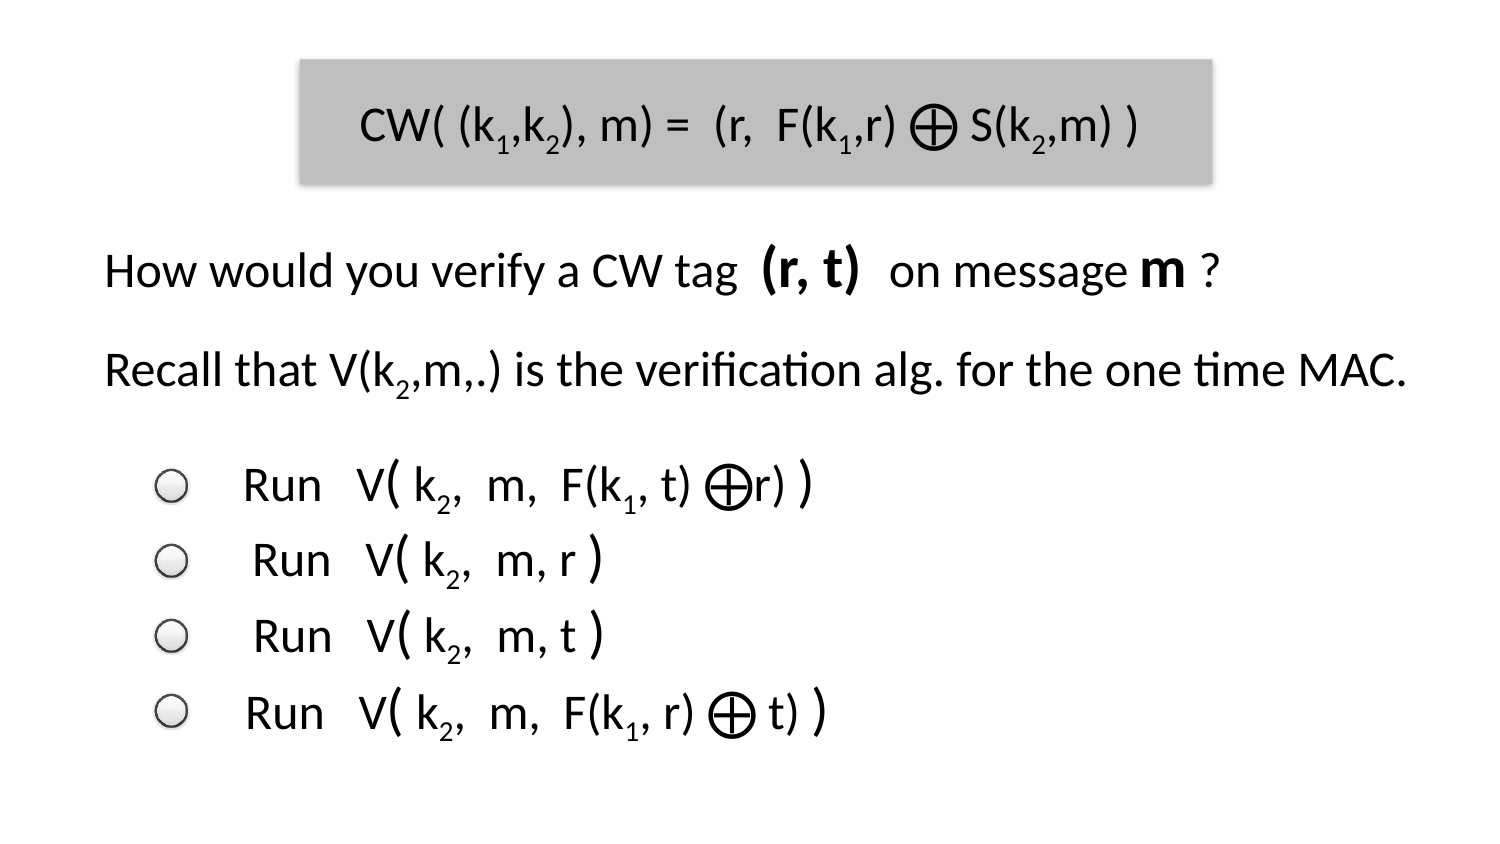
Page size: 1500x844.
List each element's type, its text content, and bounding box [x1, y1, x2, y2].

picture [150, 464, 192, 507]
text_box Run V( k2, m, F(k1, t) ⨁r) ) [228, 436, 842, 528]
picture [150, 539, 192, 582]
text_box [299, 59, 1213, 185]
text_box How would you verify a CW tag (r, t) on message m ? Recall that V(k2,m,.) is the verification alg. for the one time MAC. [89, 221, 1435, 413]
picture [150, 614, 192, 657]
text_box Run V( k2, m, t ) [238, 586, 633, 678]
text_box Run V( k2, m, r ) [237, 511, 632, 603]
text_box CW( (k1,k2), m) = (r, F(k1,r) ⨁ S(k2,m) ) [344, 84, 1156, 168]
text_box Run V( k2, m, F(k1, r) ⨁ t) ) [230, 663, 856, 755]
picture [150, 689, 192, 732]
